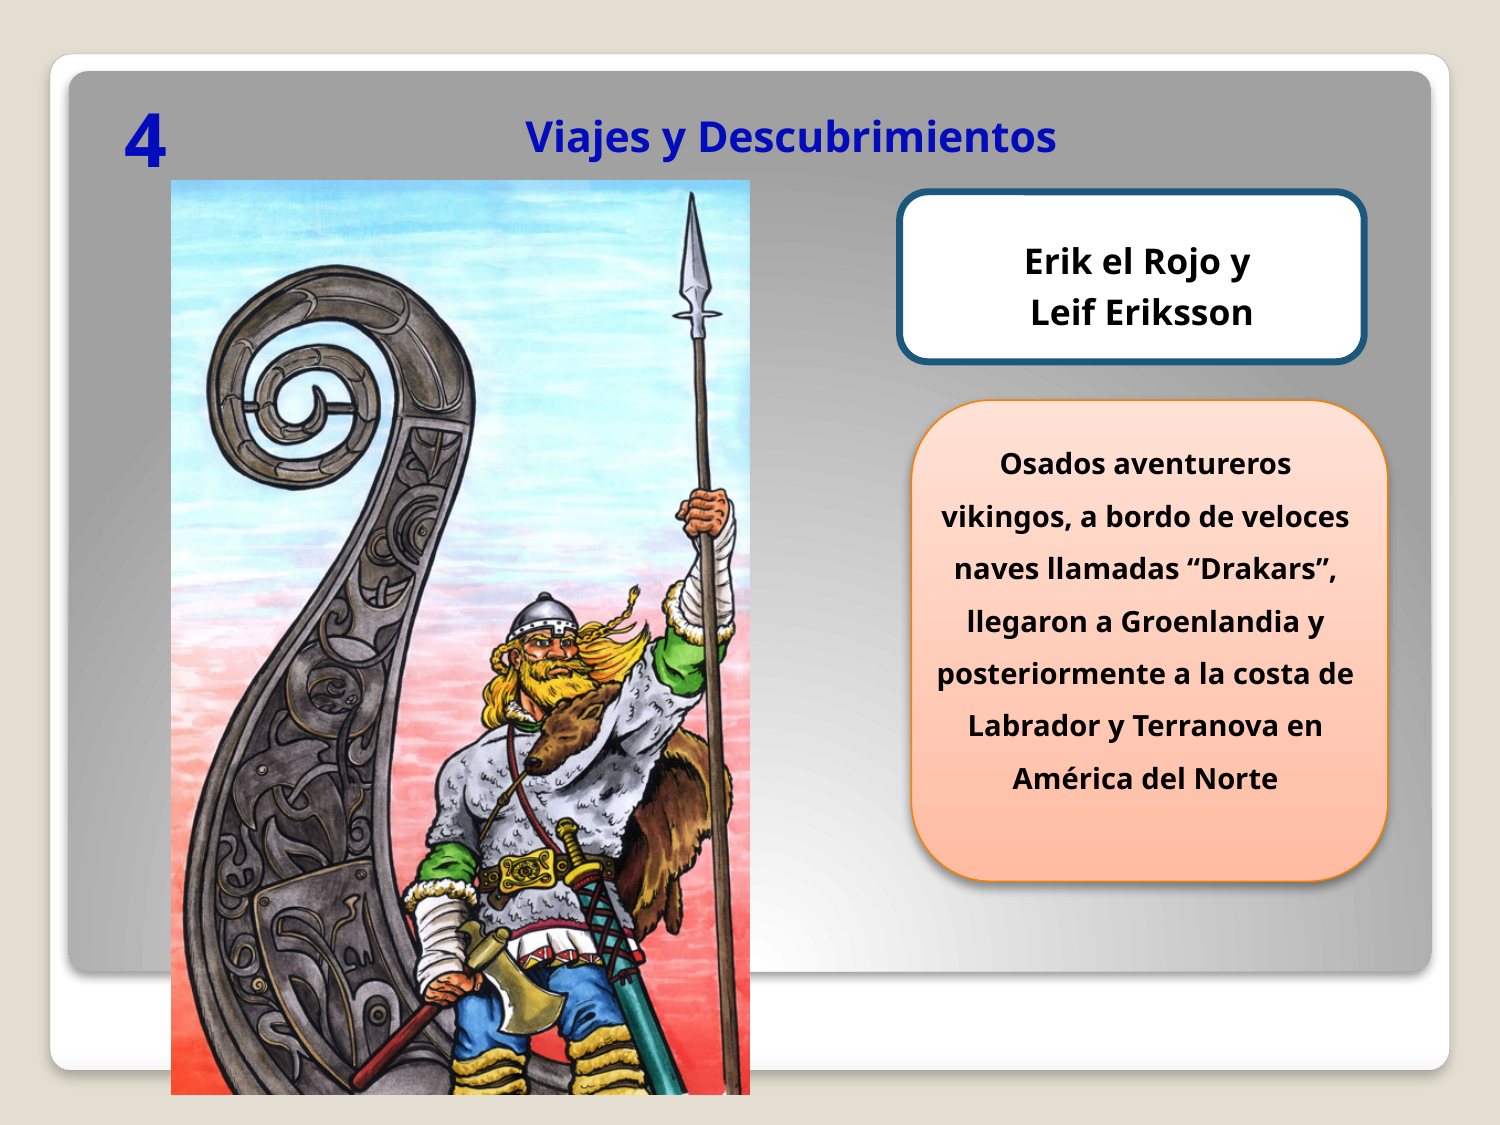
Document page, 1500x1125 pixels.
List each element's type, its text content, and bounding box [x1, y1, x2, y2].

text_box 4 [72, 54, 219, 190]
text_box Erik el Rojo y Leif Eriksson [919, 215, 1365, 349]
text_box [937, 399, 1363, 420]
text_box [1376, 436, 1389, 846]
picture [170, 180, 751, 1095]
text_box [896, 188, 1368, 366]
text_box Osados aventureros vikingos, a bordo de veloces naves llamadas “Drakars”, llegaron a Groenlandia y posteriormente a la costa de Labrador y Terranova en América del Norte [915, 420, 1376, 1006]
text_box [910, 453, 915, 828]
title Viajes y Descubrimientos [219, 101, 1400, 220]
